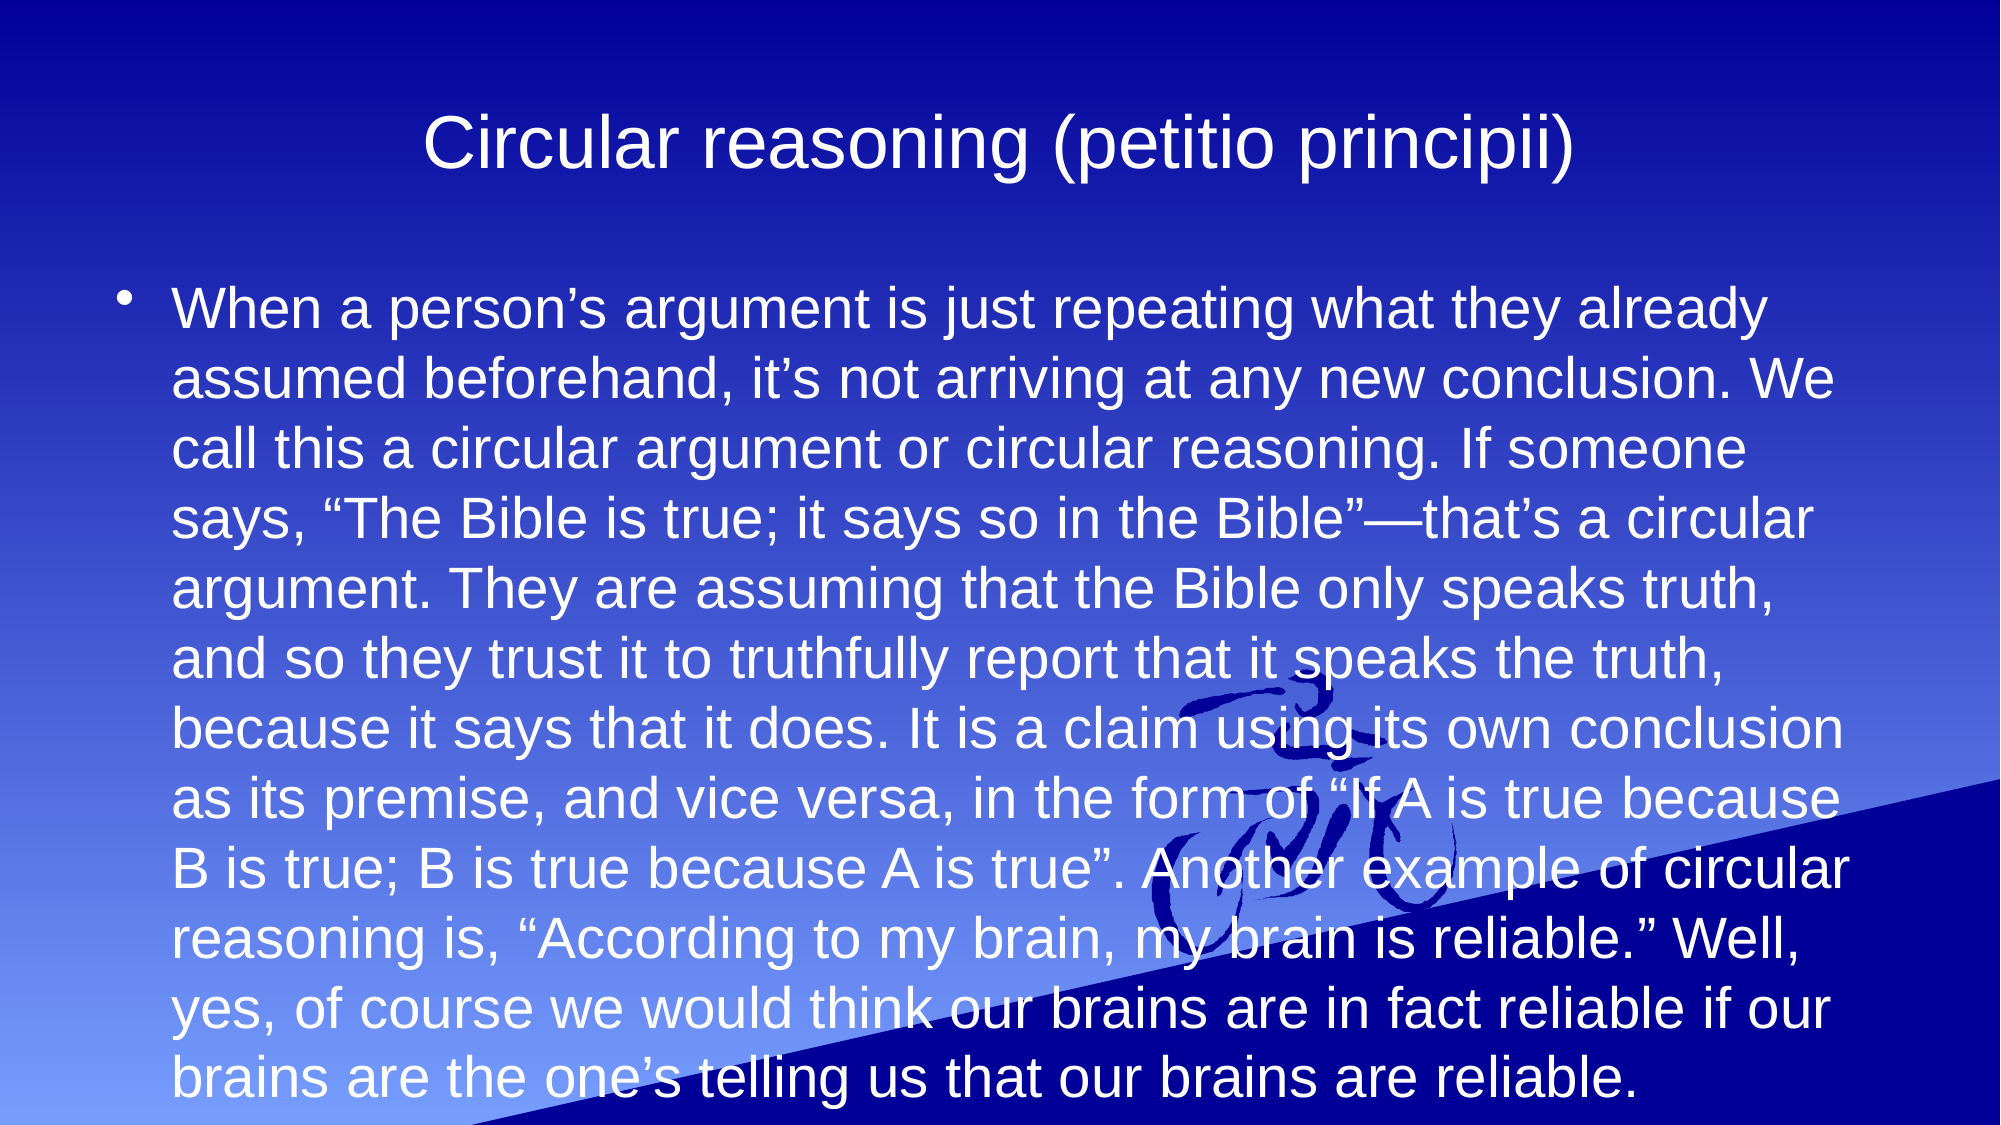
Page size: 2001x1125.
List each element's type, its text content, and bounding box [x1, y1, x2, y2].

title Circular reasoning (petitio principii) [99, 44, 1901, 233]
list When a person’s argument is just repeating what they already assumed beforehand, it’s not arriving at any new conclusion. We call this a circular argument or circular reasoning. If someone says, “The Bible is true; it says so in the Bible”—that’s a circular argument. They are assuming that the Bible only speaks truth, and so they trust it to truthfully report that it speaks the truth, because it says that it does. It is a claim using its own conclusion as its premise, and vice versa, in the form of “If A is true because B is true; B is true because A is true”. Another example of circular reasoning is, “According to my brain, my brain is reliable.” Well, yes, of course we would think our brains are in fact reliable if our brains are the one’s telling us that our brains are reliable. [99, 262, 1901, 1006]
